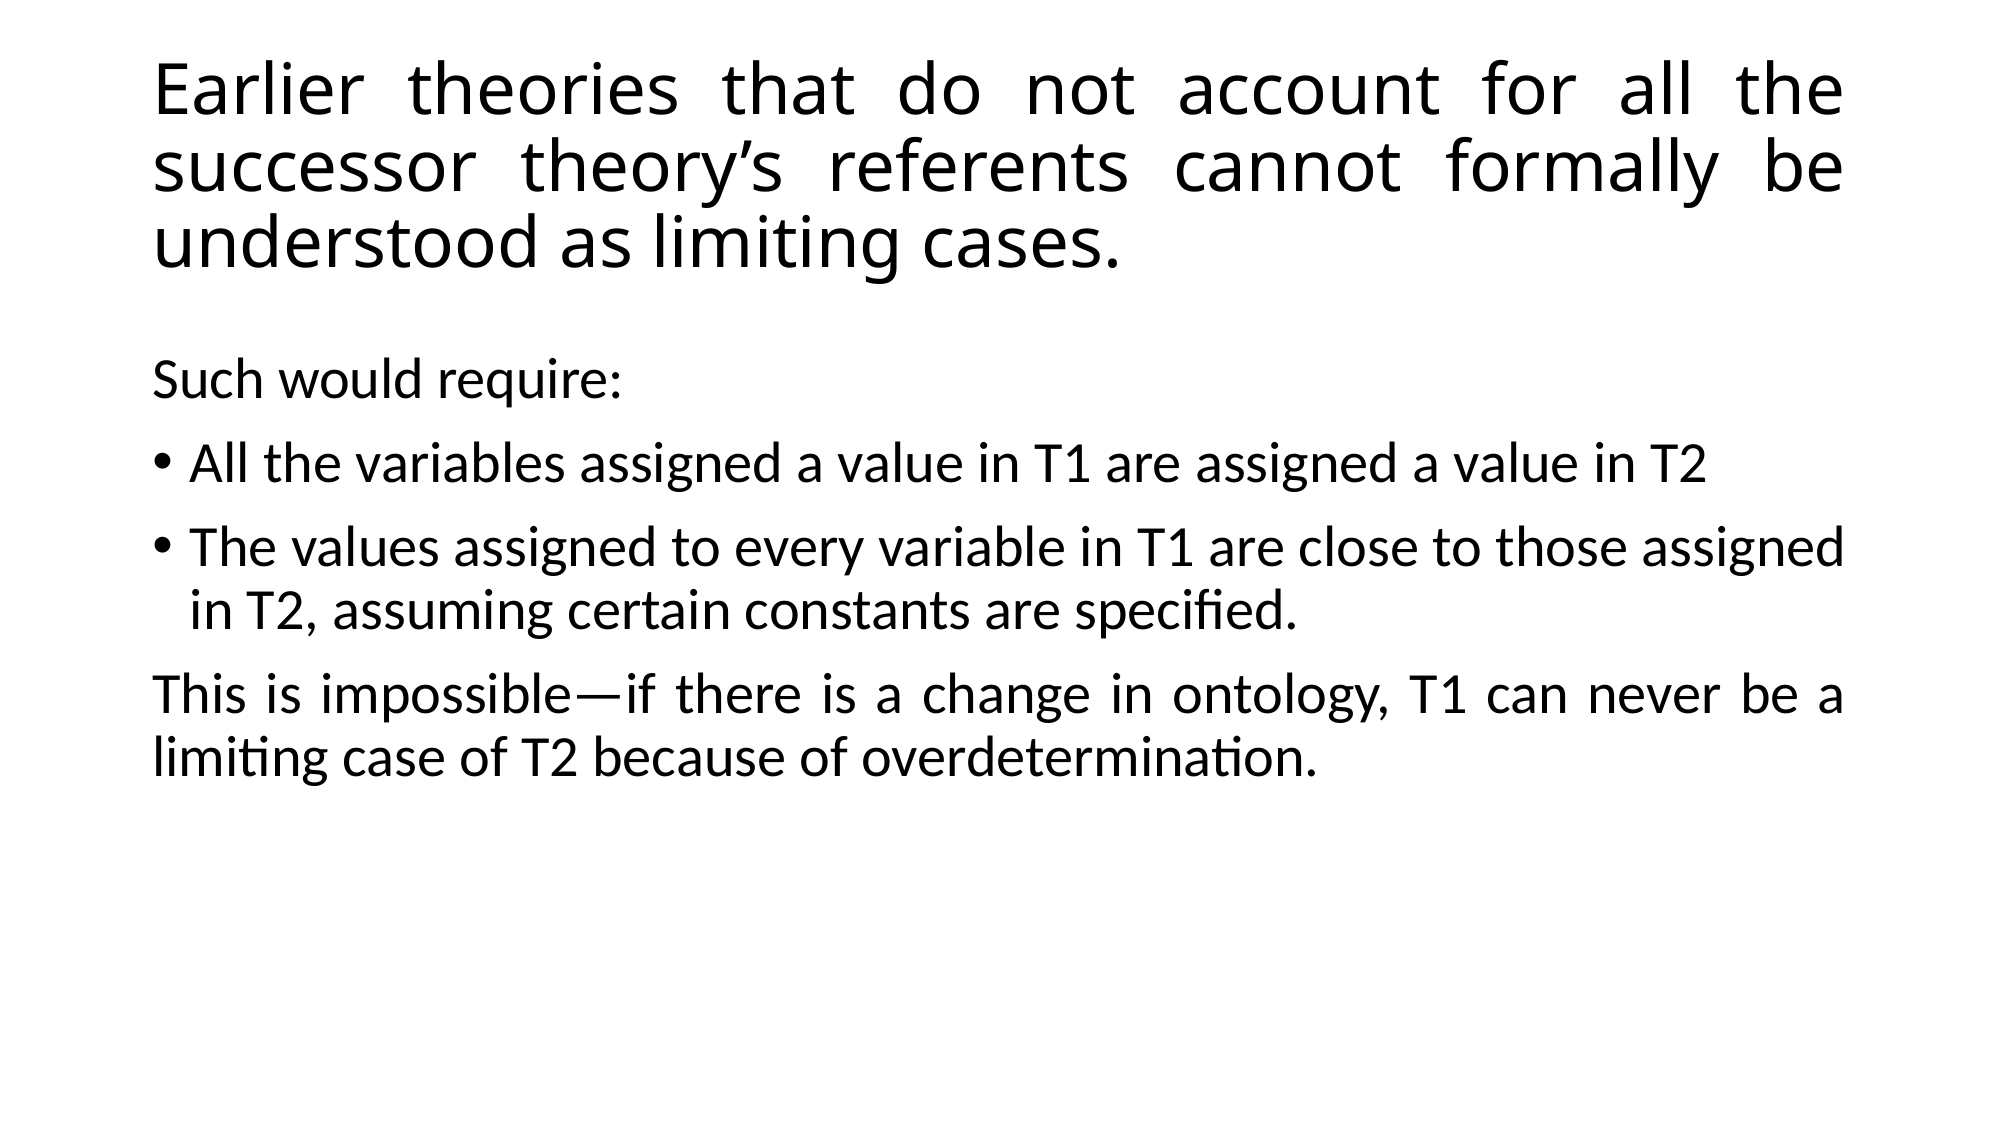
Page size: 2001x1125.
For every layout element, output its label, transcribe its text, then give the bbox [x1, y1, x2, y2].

title Earlier theories that do not account for all the successor theory’s referents cannot formally be understood as limiting cases. [137, 59, 1863, 278]
list Such would require: All the variables assigned a value in T1 are assigned a value in T2 The values assigned to every variable in T1 are close to those assigned in T2, assuming certain constants are specified. This is impossible—if there is a change in ontology, T1 can never be a limiting case of T2 because of overdetermination. [137, 340, 1863, 1014]
